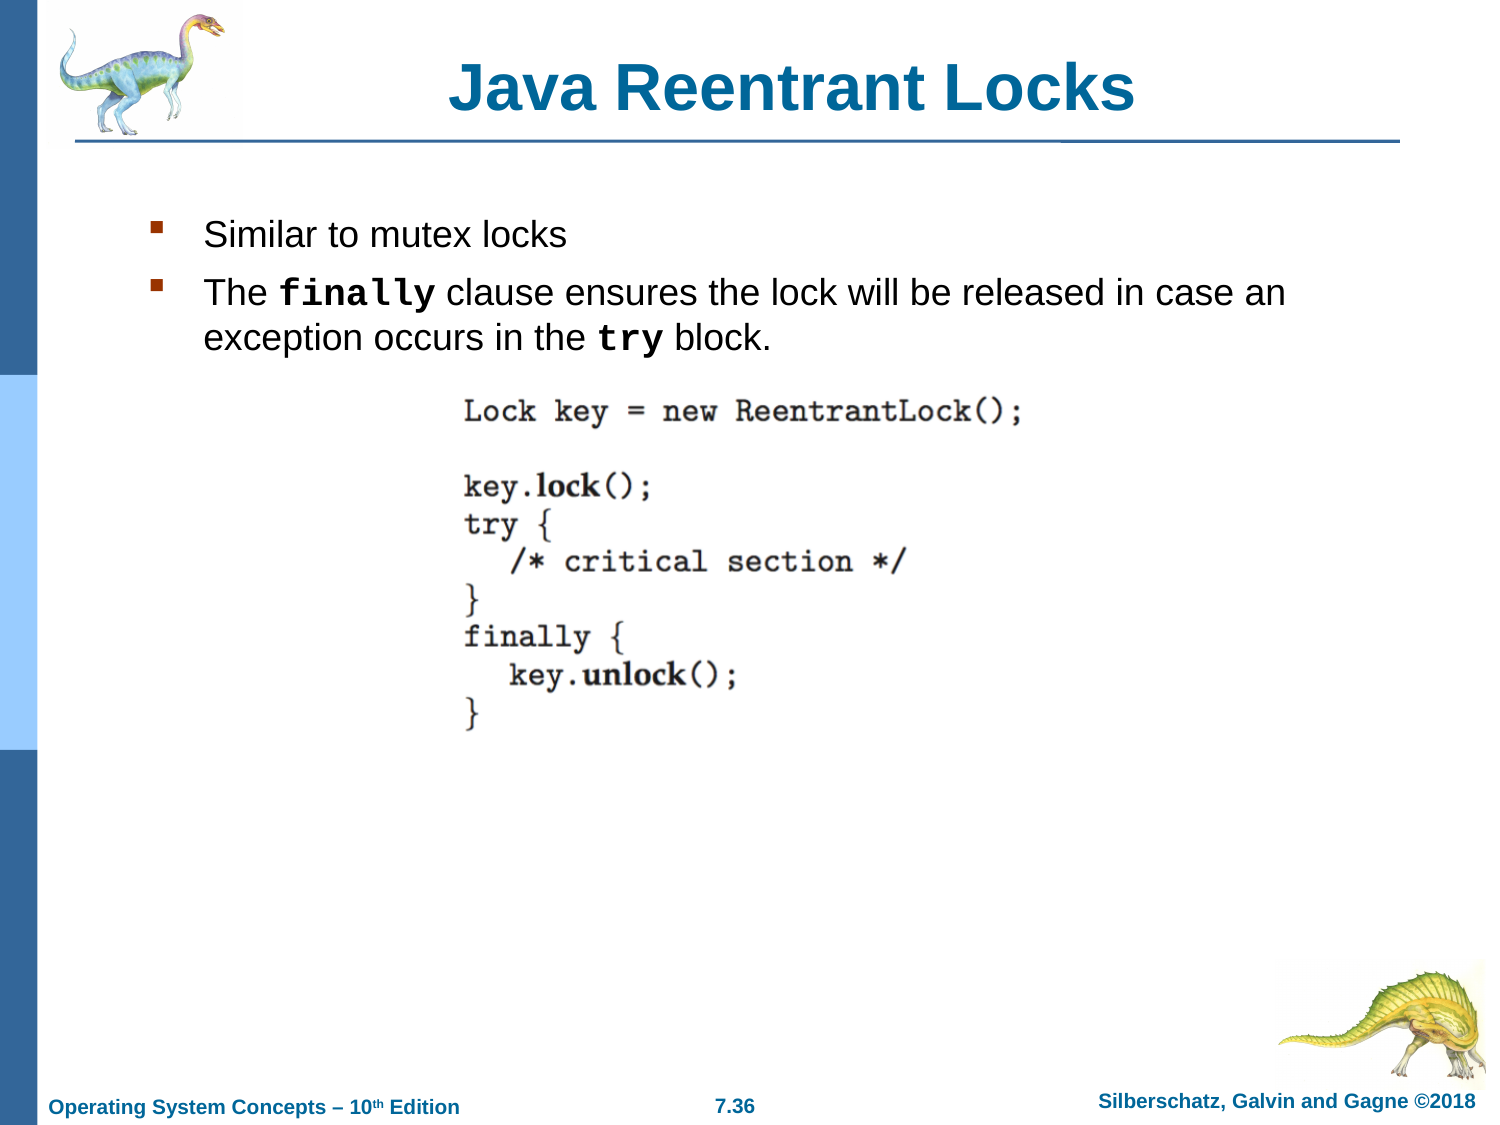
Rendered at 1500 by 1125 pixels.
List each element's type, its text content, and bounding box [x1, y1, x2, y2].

title Java Reentrant Locks [160, 36, 1425, 132]
picture [1275, 959, 1486, 1090]
picture [431, 376, 1069, 749]
list Similar to mutex locks The finally clause ensures the lock will be released in case an exception occurs in the try block. [132, 202, 1400, 946]
picture [46, 0, 243, 149]
